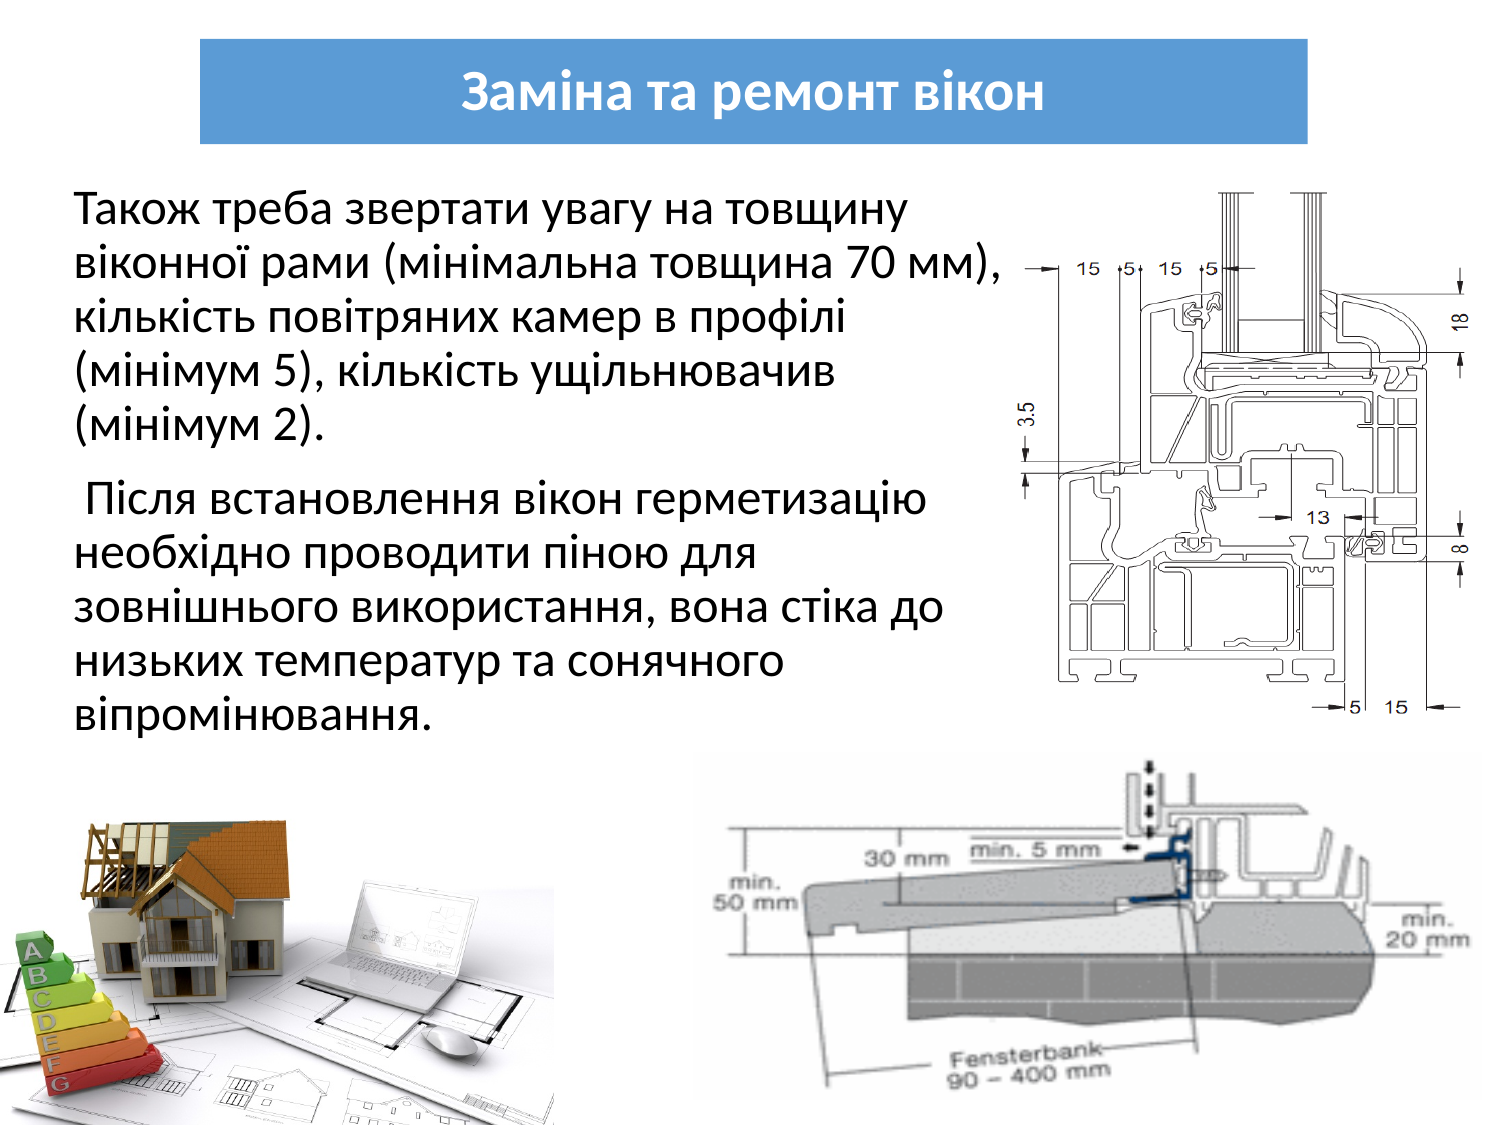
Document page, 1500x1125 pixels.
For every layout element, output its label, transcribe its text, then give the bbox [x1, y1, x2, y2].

picture [693, 751, 1482, 1101]
picture [1001, 173, 1482, 724]
picture [0, 808, 554, 1125]
text_box Заміна та ремонт вікон [200, 38, 1308, 145]
text_box Також треба звертати увагу на товщину віконної рами (мінімальна товщина 70 мм), кількість повітряних камер в профілі (мінімум 5), кількість ущільнювачив (мінімум 2). Після встановлення вікон герметизацію необхідно проводити піною для зовнішнього використання, вона стіка до низьких температур та сонячного віпромінювання. [50, 173, 999, 688]
